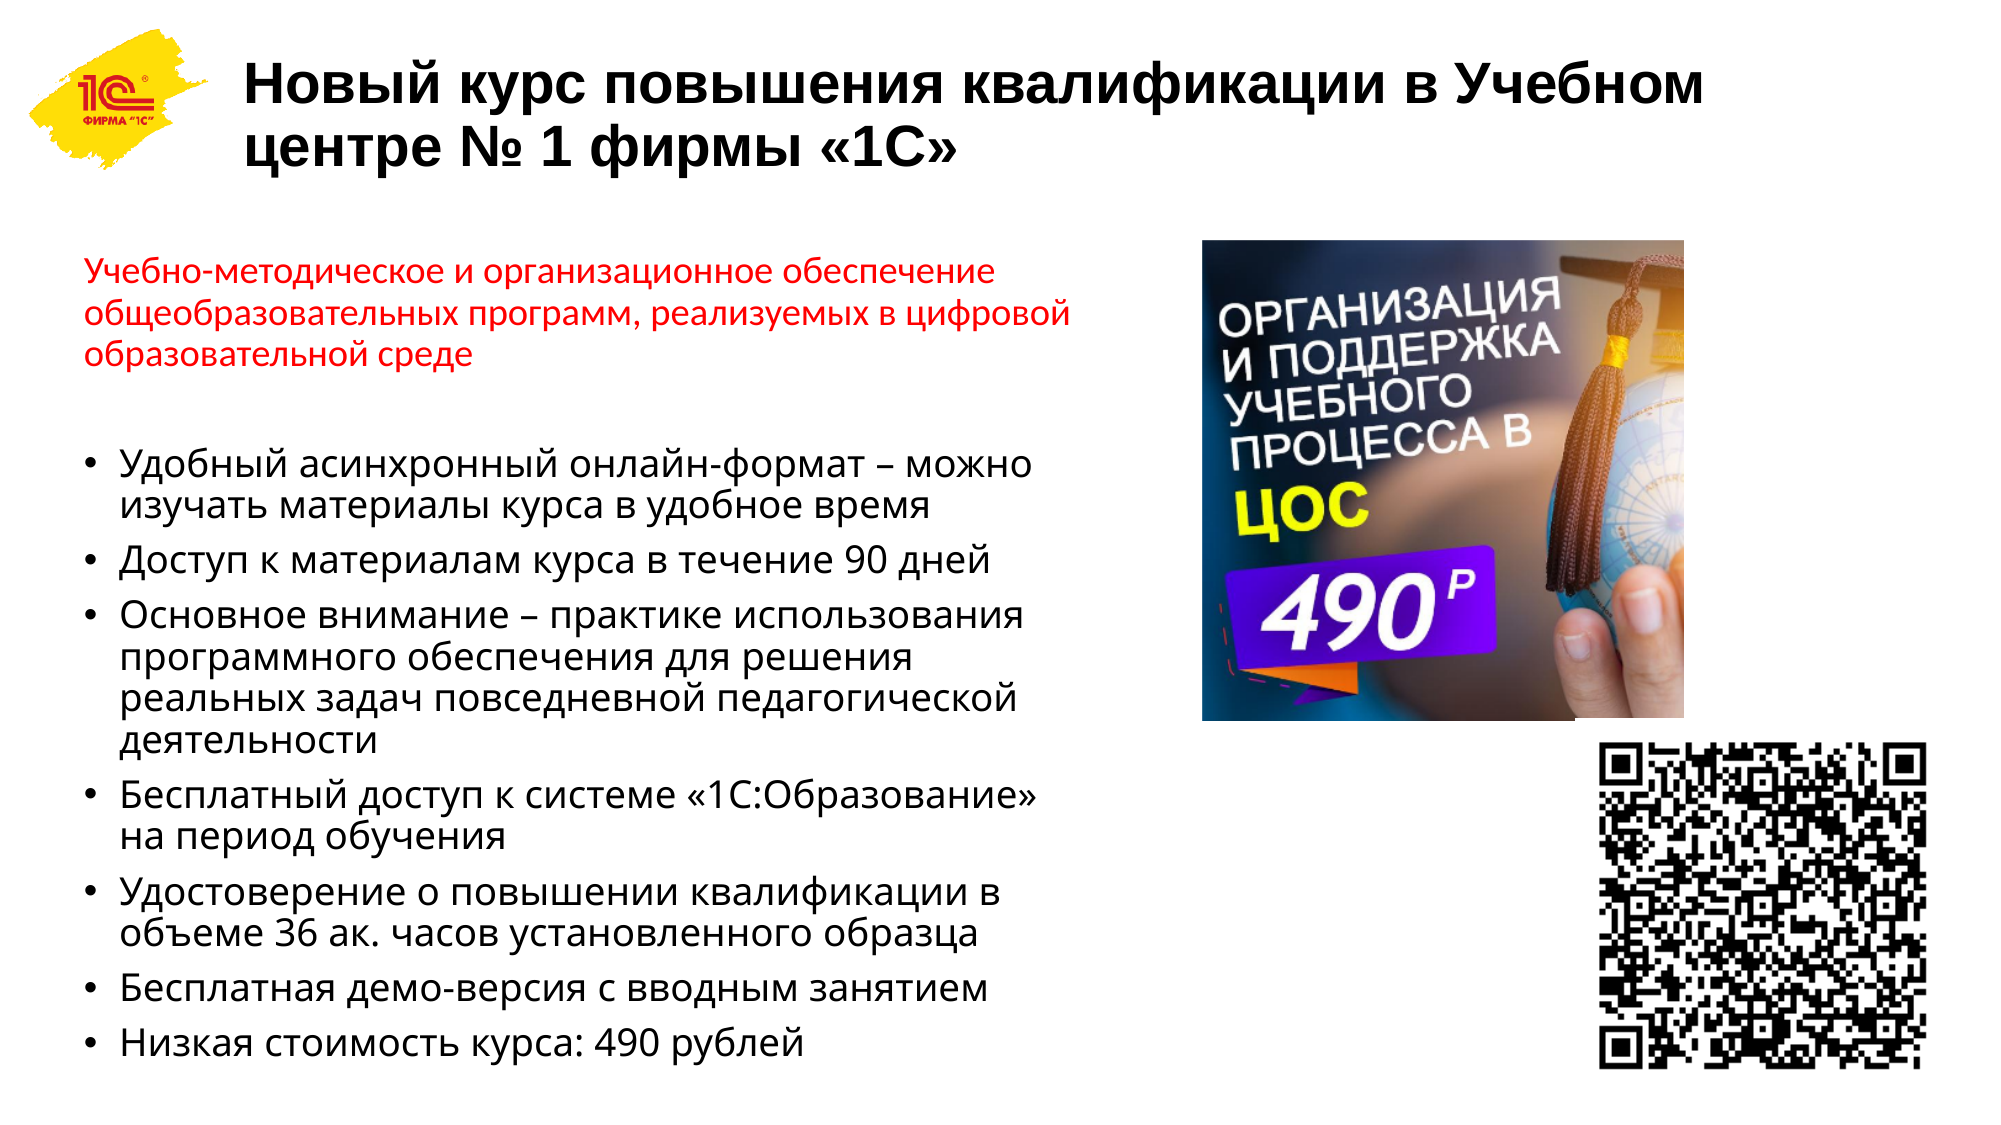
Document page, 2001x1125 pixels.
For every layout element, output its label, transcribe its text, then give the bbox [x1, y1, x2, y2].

picture [23, 24, 212, 173]
title Новый курс повышения квалификации в Учебном центре № 1 фирмы «1С» [228, 27, 1772, 206]
list Учебно-методическое и организационное обеспечение общеобразовательных программ, реализуемых в цифровой образовательной среде Удобный асинхронный онлайн-формат – можно изучать материалы курса в удобное время Доступ к материалам курса в течение 90 дней Основное внимание – практике использования программного обеспечения для решения реальных задач повседневной педагогической деятельности Бесплатный доступ к системе «1С:Образование» на период обучения Удостоверение о повышении квалификации в объеме 36 ак. часов установленного образца Бесплатная демо-версия с вводным занятием Низкая стоимость курса: 490 рублей [68, 243, 1096, 1078]
picture [1201, 239, 1951, 1094]
